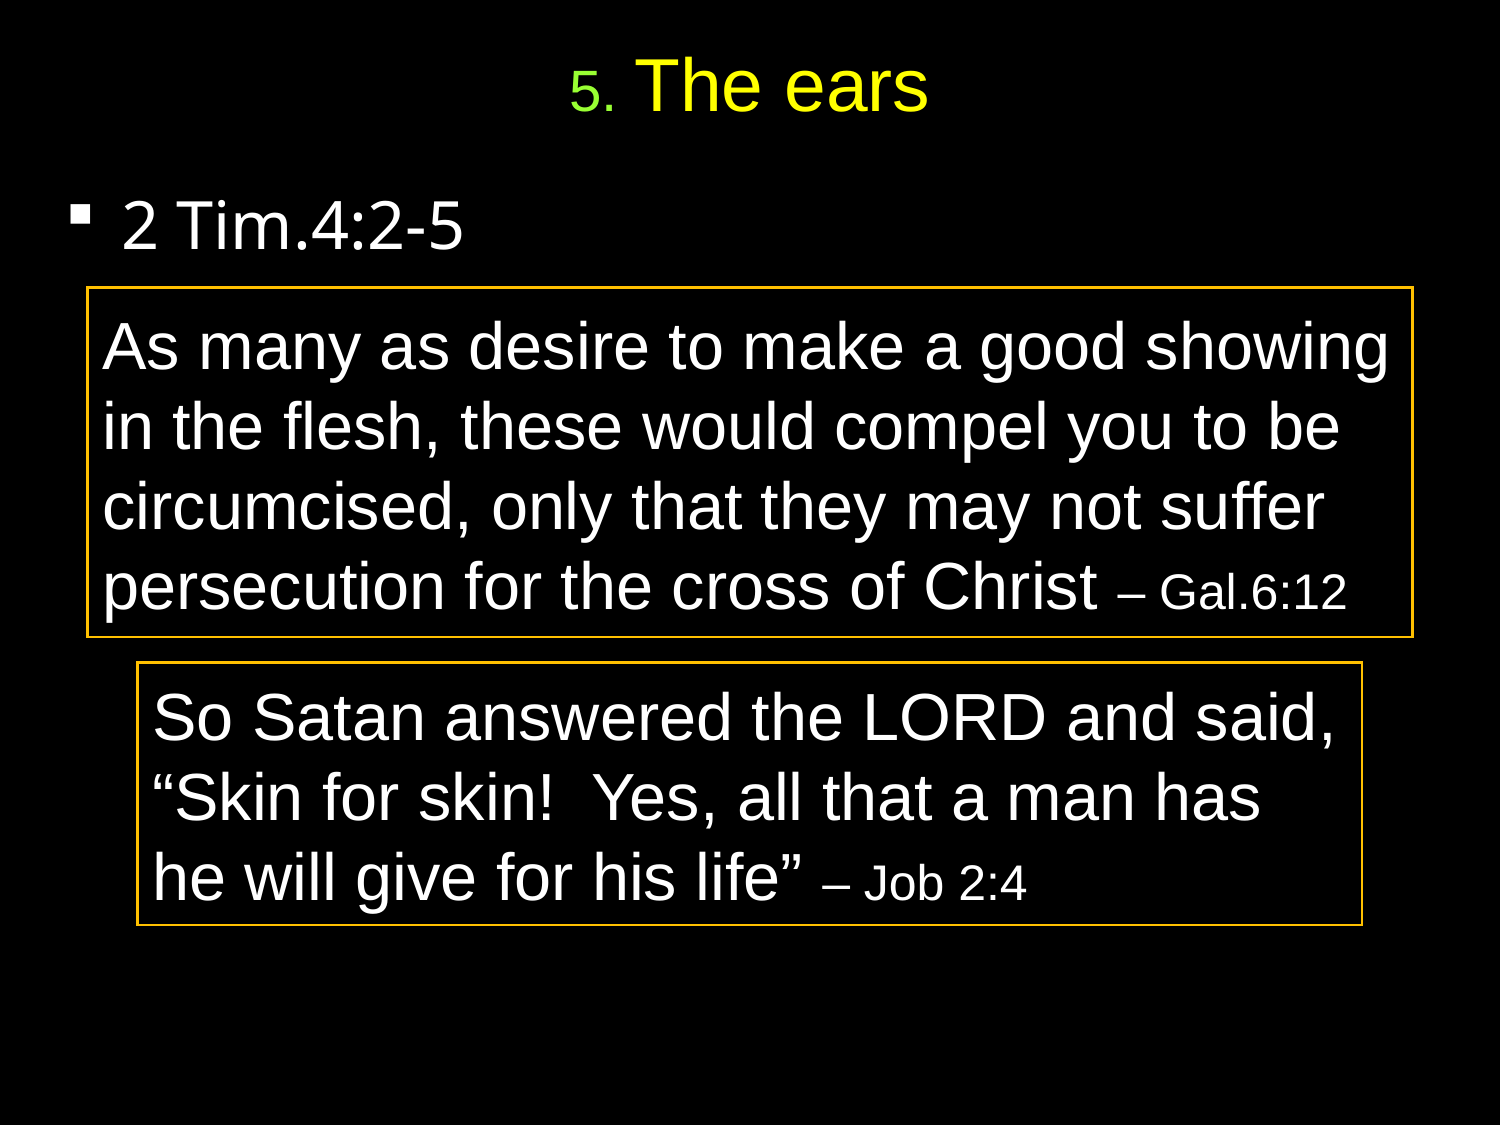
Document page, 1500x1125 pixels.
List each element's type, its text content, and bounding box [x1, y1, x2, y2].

text_box So Satan answered the LORD and said, “Skin for skin! Yes, all that a man has he will give for his life” – Job 2:4 [136, 661, 1363, 926]
title 5. The ears [75, 12, 1425, 150]
list 2 Tim.4:2-5 [50, 174, 1450, 1088]
text_box As many as desire to make a good showing in the flesh, these would compel you to be circumcised, only that they may not suffer persecution for the cross of Christ – Gal.6:12 [86, 286, 1414, 638]
